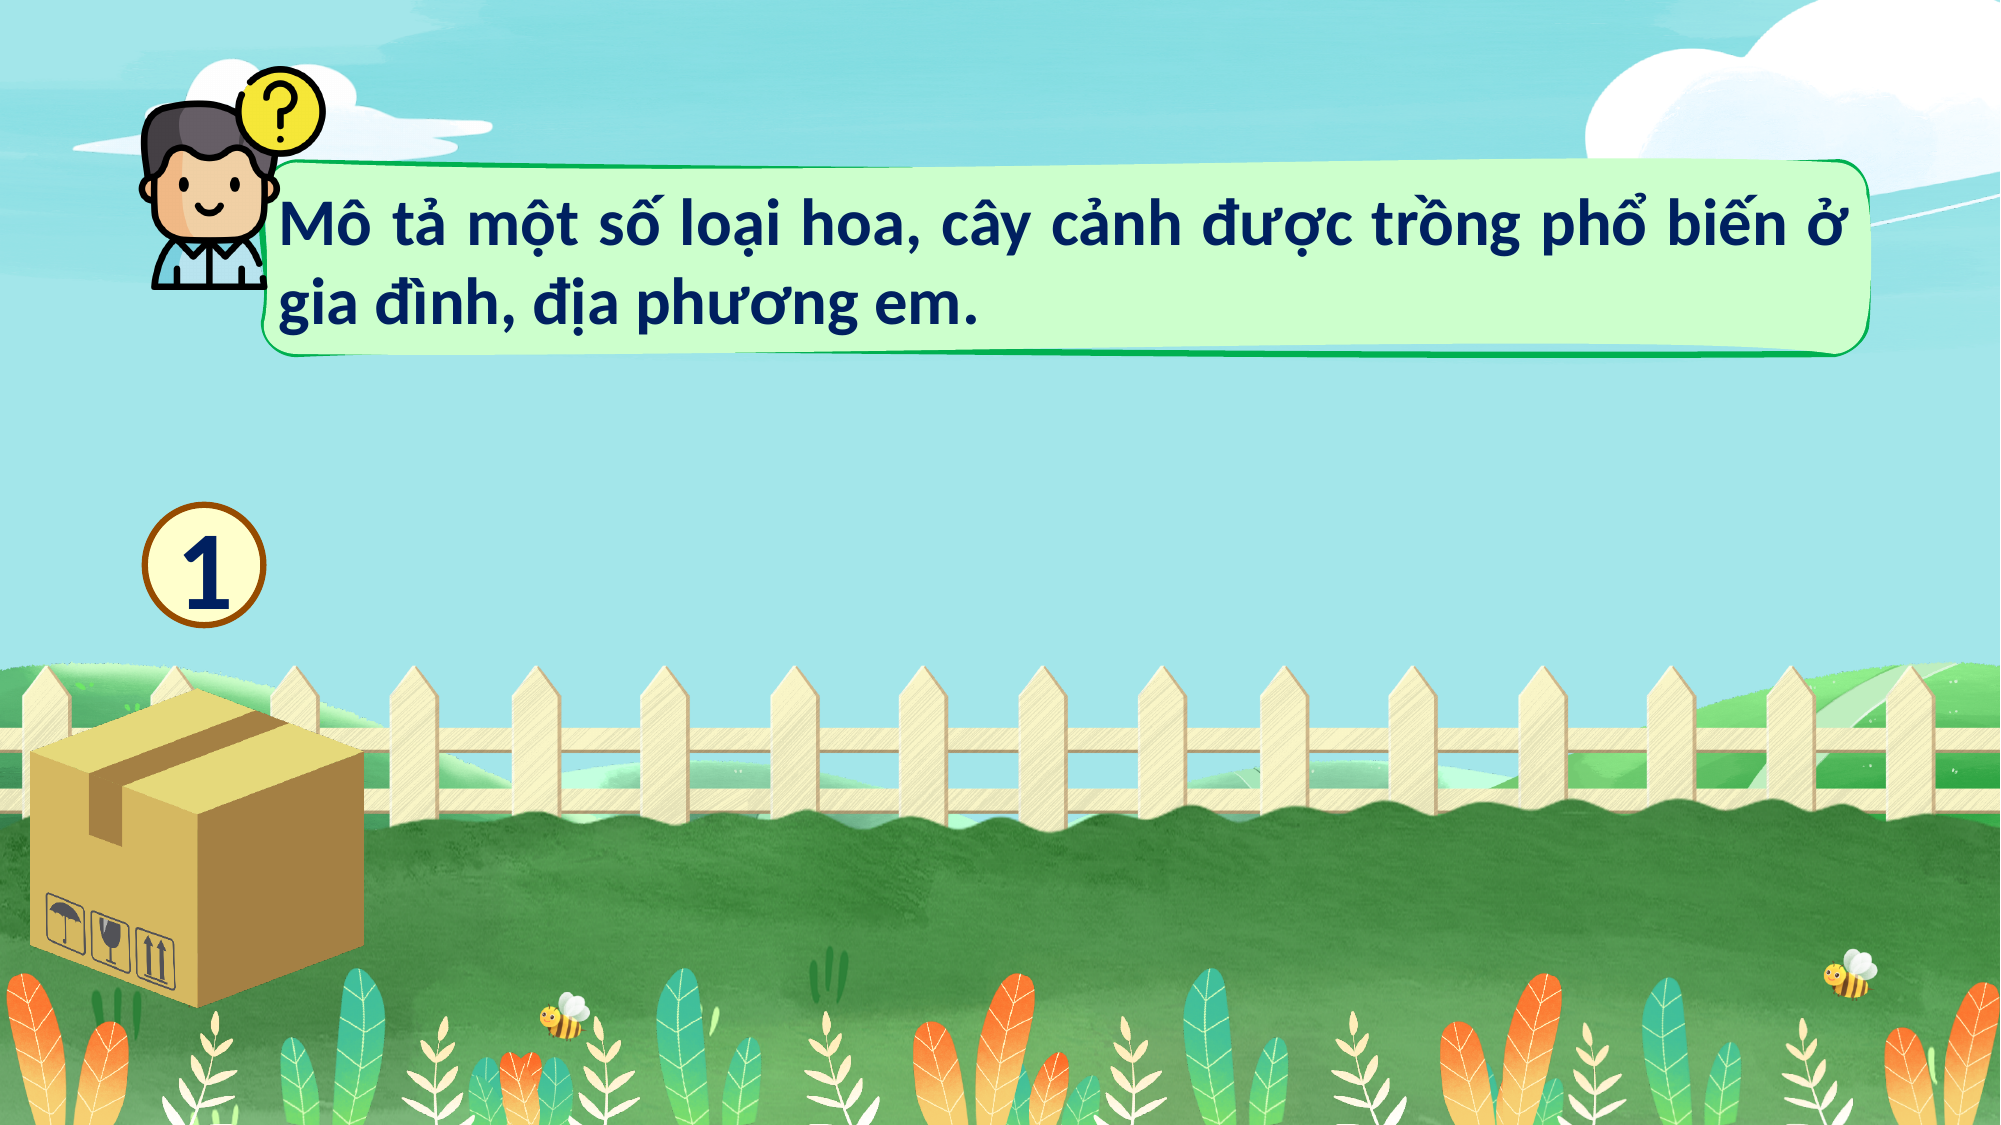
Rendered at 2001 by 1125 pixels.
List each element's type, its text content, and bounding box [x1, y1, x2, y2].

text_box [120, 66, 1867, 354]
text_box 1 [143, 503, 265, 627]
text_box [6, 936, 2000, 1125]
picture [0, 0, 2000, 1125]
